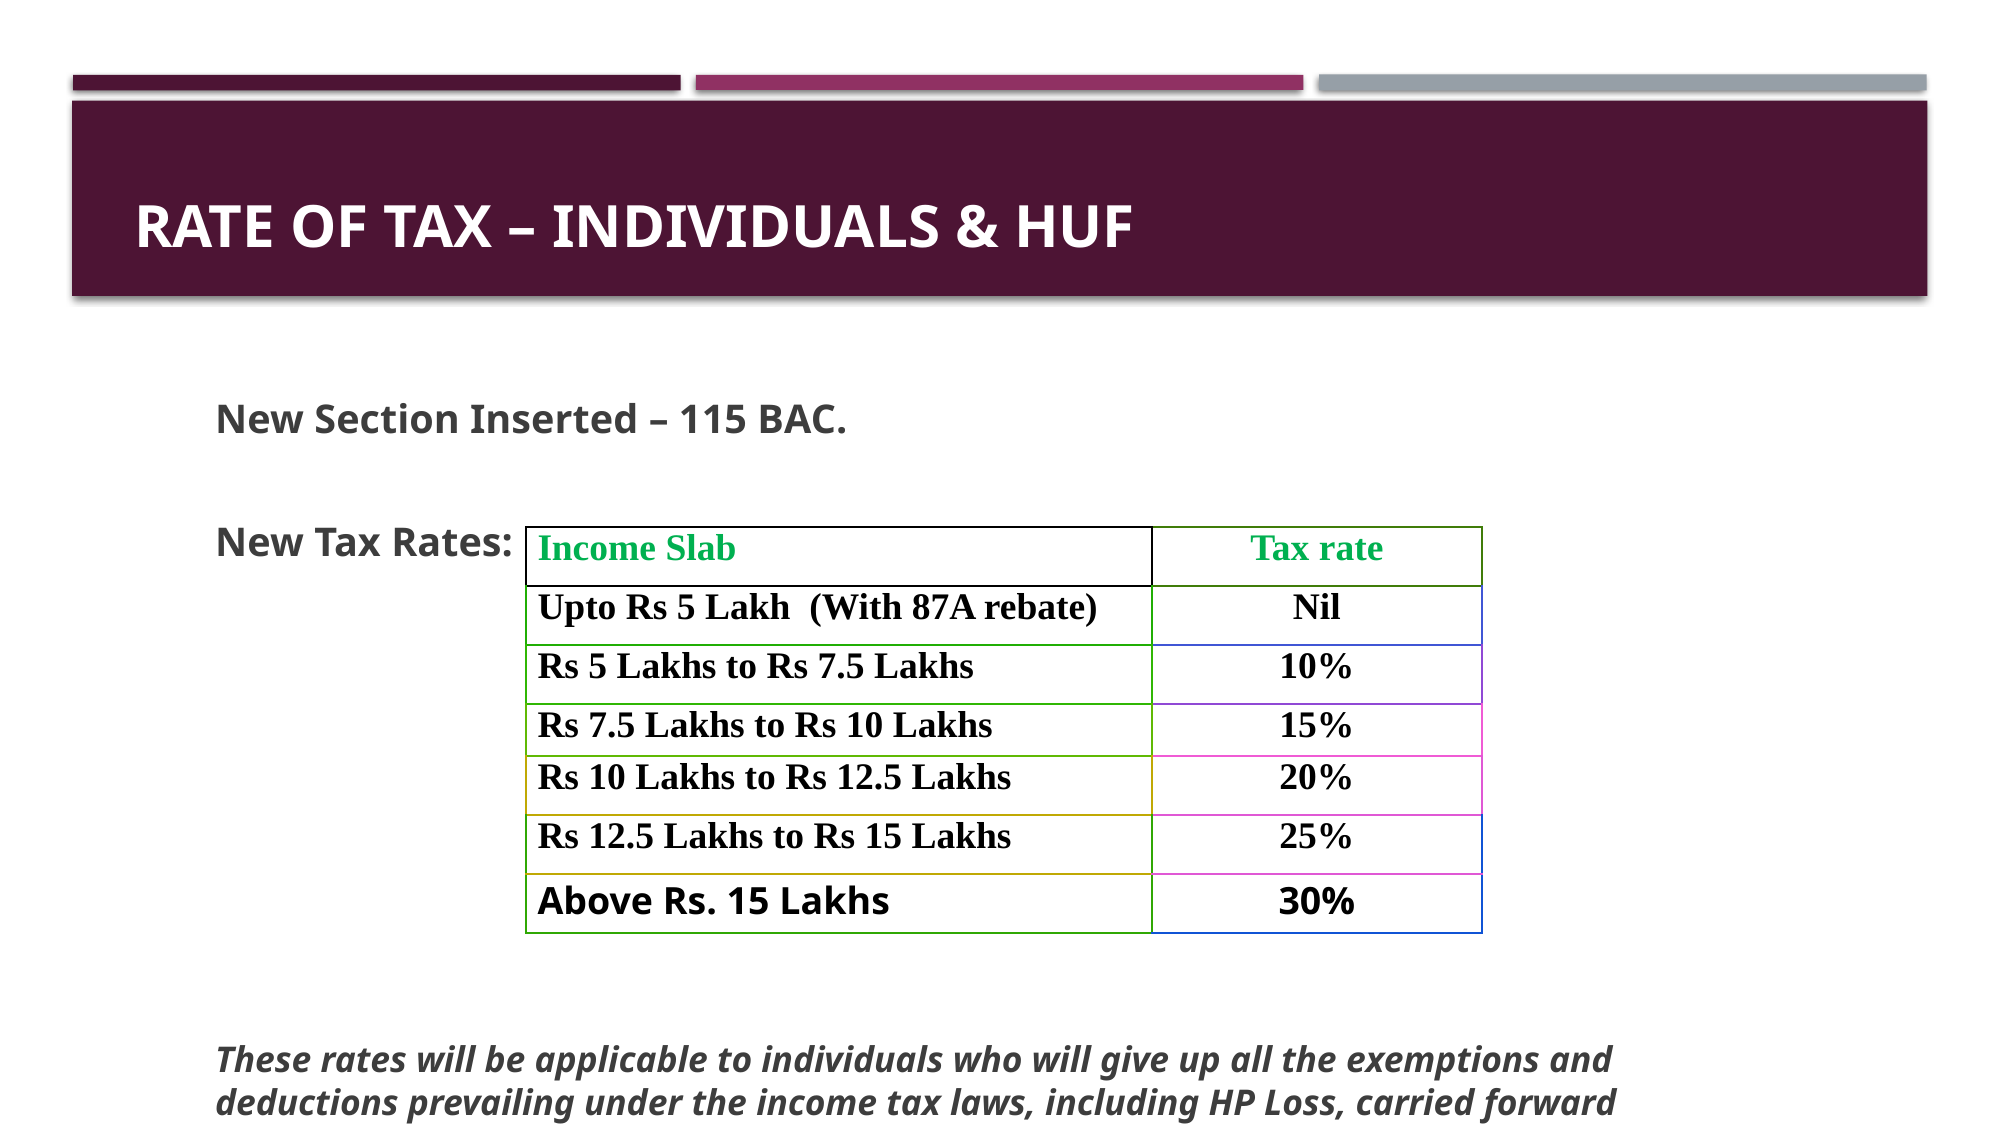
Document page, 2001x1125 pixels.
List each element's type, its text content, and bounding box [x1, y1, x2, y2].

table_cell Upto Rs 5 Lakh (With 87A rebate) [527, 587, 1151, 644]
table_cell 30% [1153, 875, 1481, 932]
table_cell Above Rs. 15 Lakhs [527, 875, 1151, 932]
table_cell Nil [1153, 587, 1481, 644]
table_cell Rs 7.5 Lakhs to Rs 10 Lakhs [527, 705, 1151, 755]
table_header Income Slab [527, 528, 1151, 585]
table_cell Rs 10 Lakhs to Rs 12.5 Lakhs [527, 757, 1151, 814]
table_cell Rs 12.5 Lakhs to Rs 15 Lakhs [527, 816, 1151, 873]
table_cell Rs 5 Lakhs to Rs 7.5 Lakhs [527, 646, 1151, 703]
table_cell 20% [1153, 757, 1481, 814]
title Rate of tax – individuals & huf [119, 144, 1786, 267]
table_cell 15% [1153, 705, 1481, 755]
table_header Tax rate [1153, 528, 1481, 585]
table_cell 10% [1153, 646, 1481, 703]
list New Section Inserted – 115 BAC. New Tax Rates: These rates will be applicable to individuals who will give up all the exemptions and deductions prevailing under the income tax laws, including HP Loss, carried forward depreciation/loss etc. [178, 301, 1773, 1125]
table_cell 25% [1153, 816, 1481, 873]
